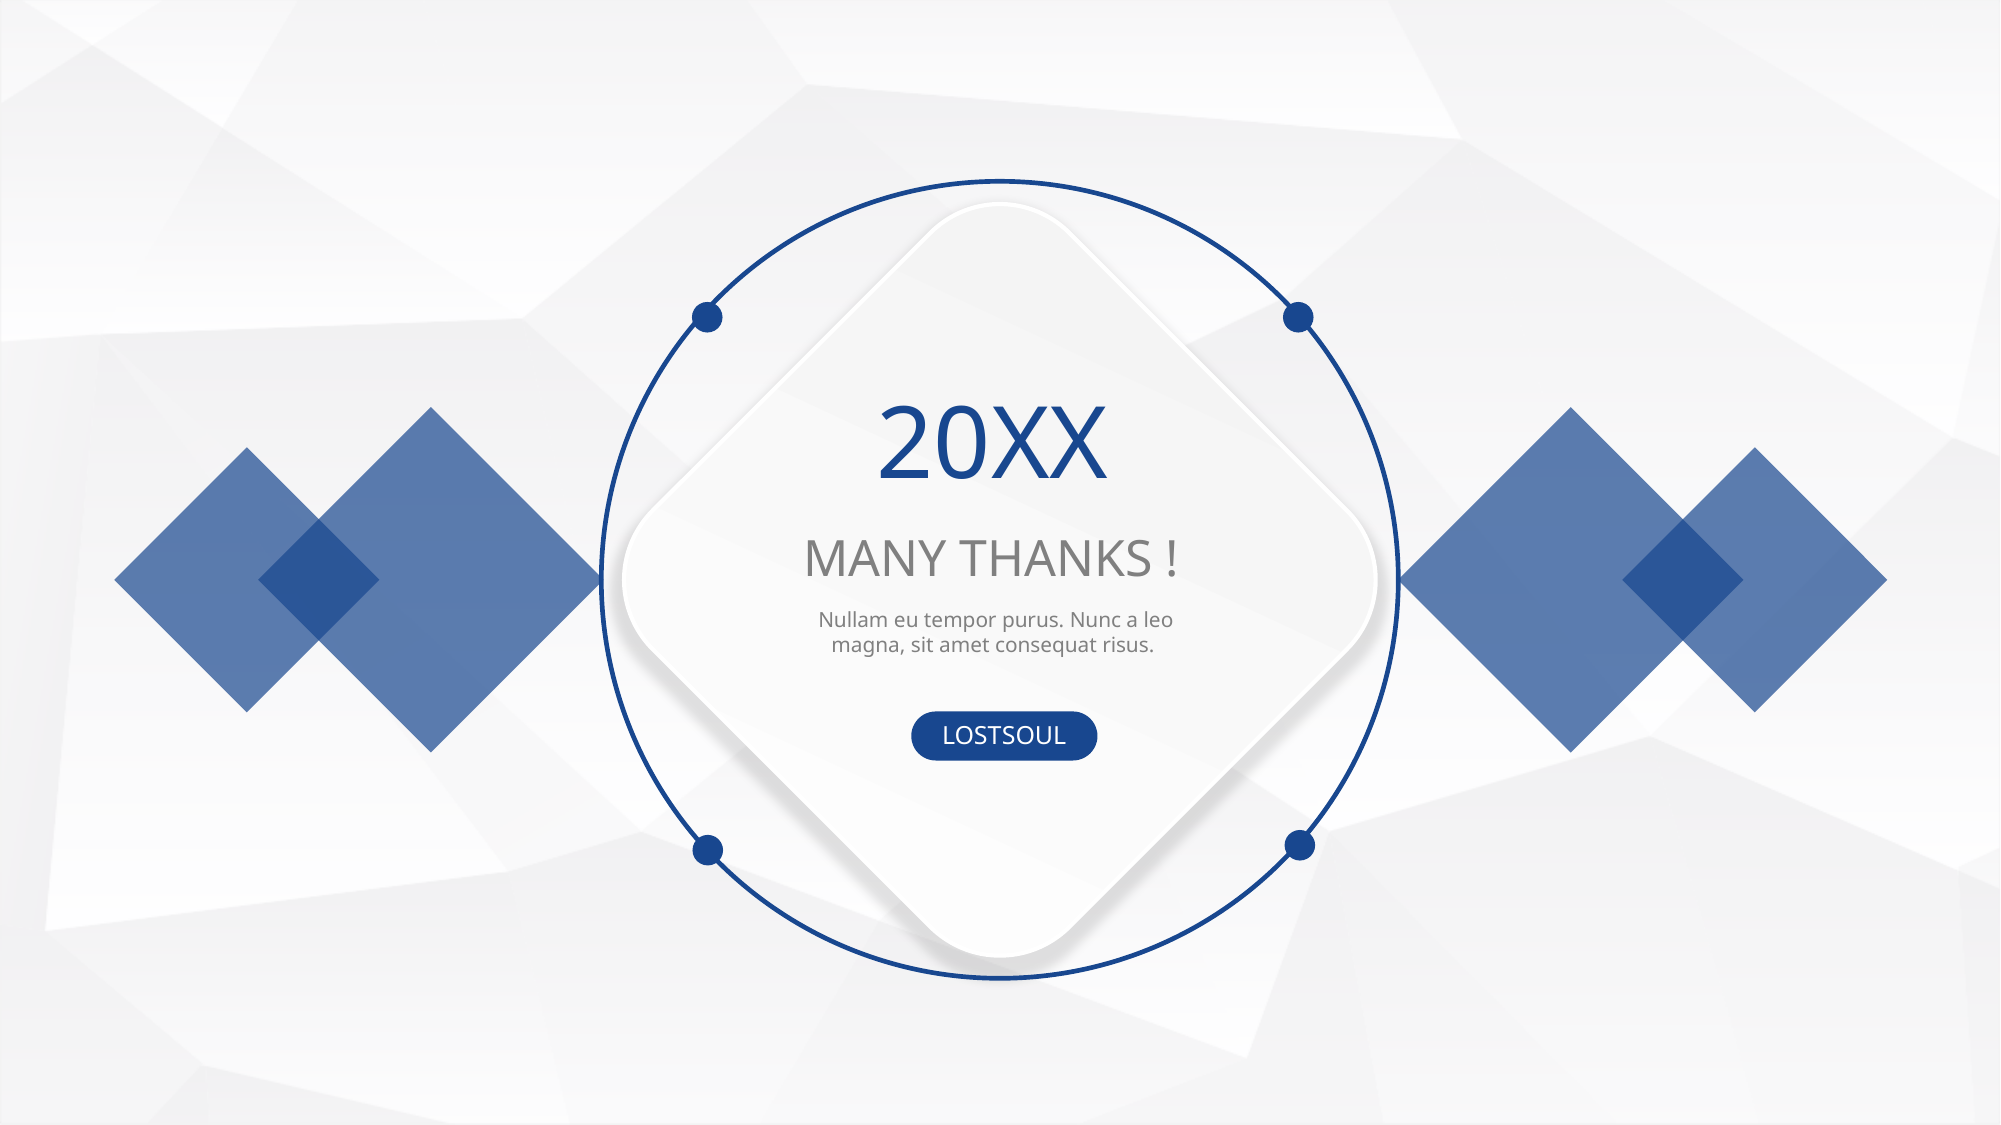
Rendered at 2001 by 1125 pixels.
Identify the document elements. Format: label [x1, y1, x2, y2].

text_box [713, 180, 1287, 301]
picture [0, 0, 2001, 1125]
text_box [692, 301, 1314, 866]
text_box [600, 326, 691, 834]
text_box [720, 866, 1279, 980]
text_box [112, 445, 381, 714]
text_box [319, 405, 600, 754]
text_box [1620, 445, 1889, 714]
text_box [1400, 405, 1683, 755]
text_box [1316, 335, 1400, 825]
